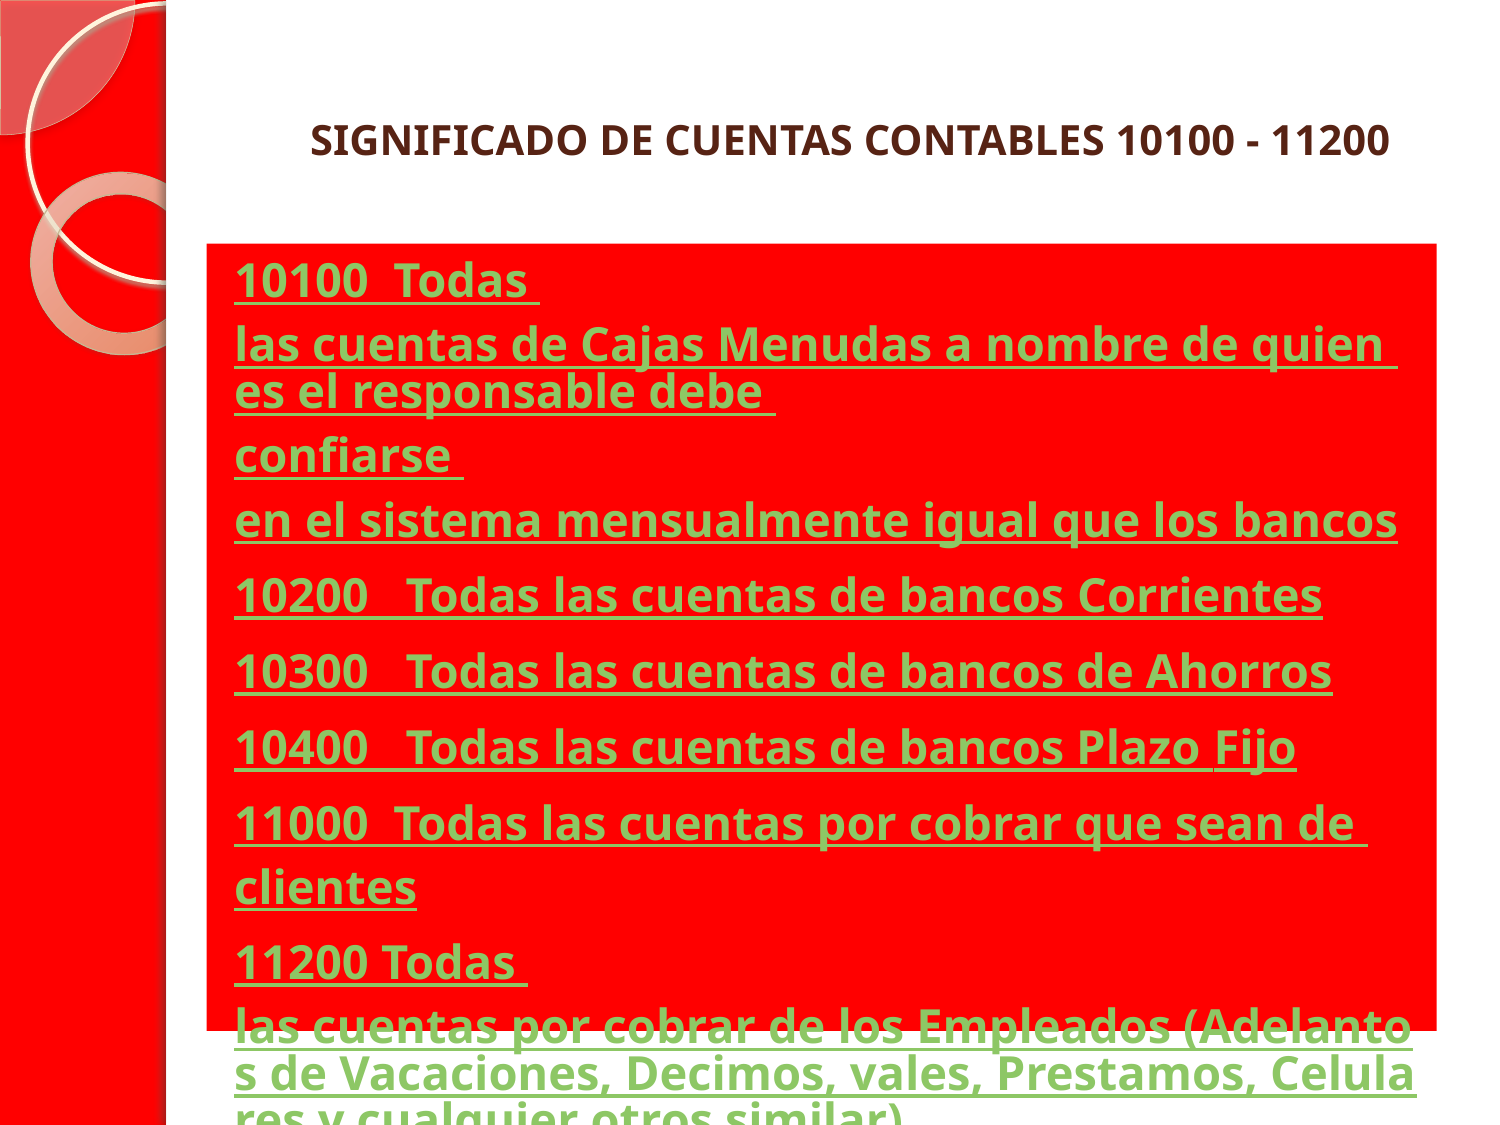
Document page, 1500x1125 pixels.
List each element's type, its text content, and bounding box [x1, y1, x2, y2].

title SIGNIFICADO DE CUENTAS CONTABLES 10100 - 11200 [235, 45, 1466, 233]
list 10100 Todas las cuentas de Cajas Menudas a nombre de quien es el responsable debe confiarse en el sistema mensualmente igual que los bancos 10200 Todas las cuentas de bancos Corrientes 10300 Todas las cuentas de bancos de Ahorros 10400 Todas las cuentas de bancos Plazo Fijo 11000 Todas las cuentas por cobrar que sean de clientes 11200 Todas las cuentas por cobrar de los Empleados (Adelantos de Vacaciones, Decimos, vales, Prestamos, Celulares y cualquier otros similar) [206, 243, 1437, 1031]
